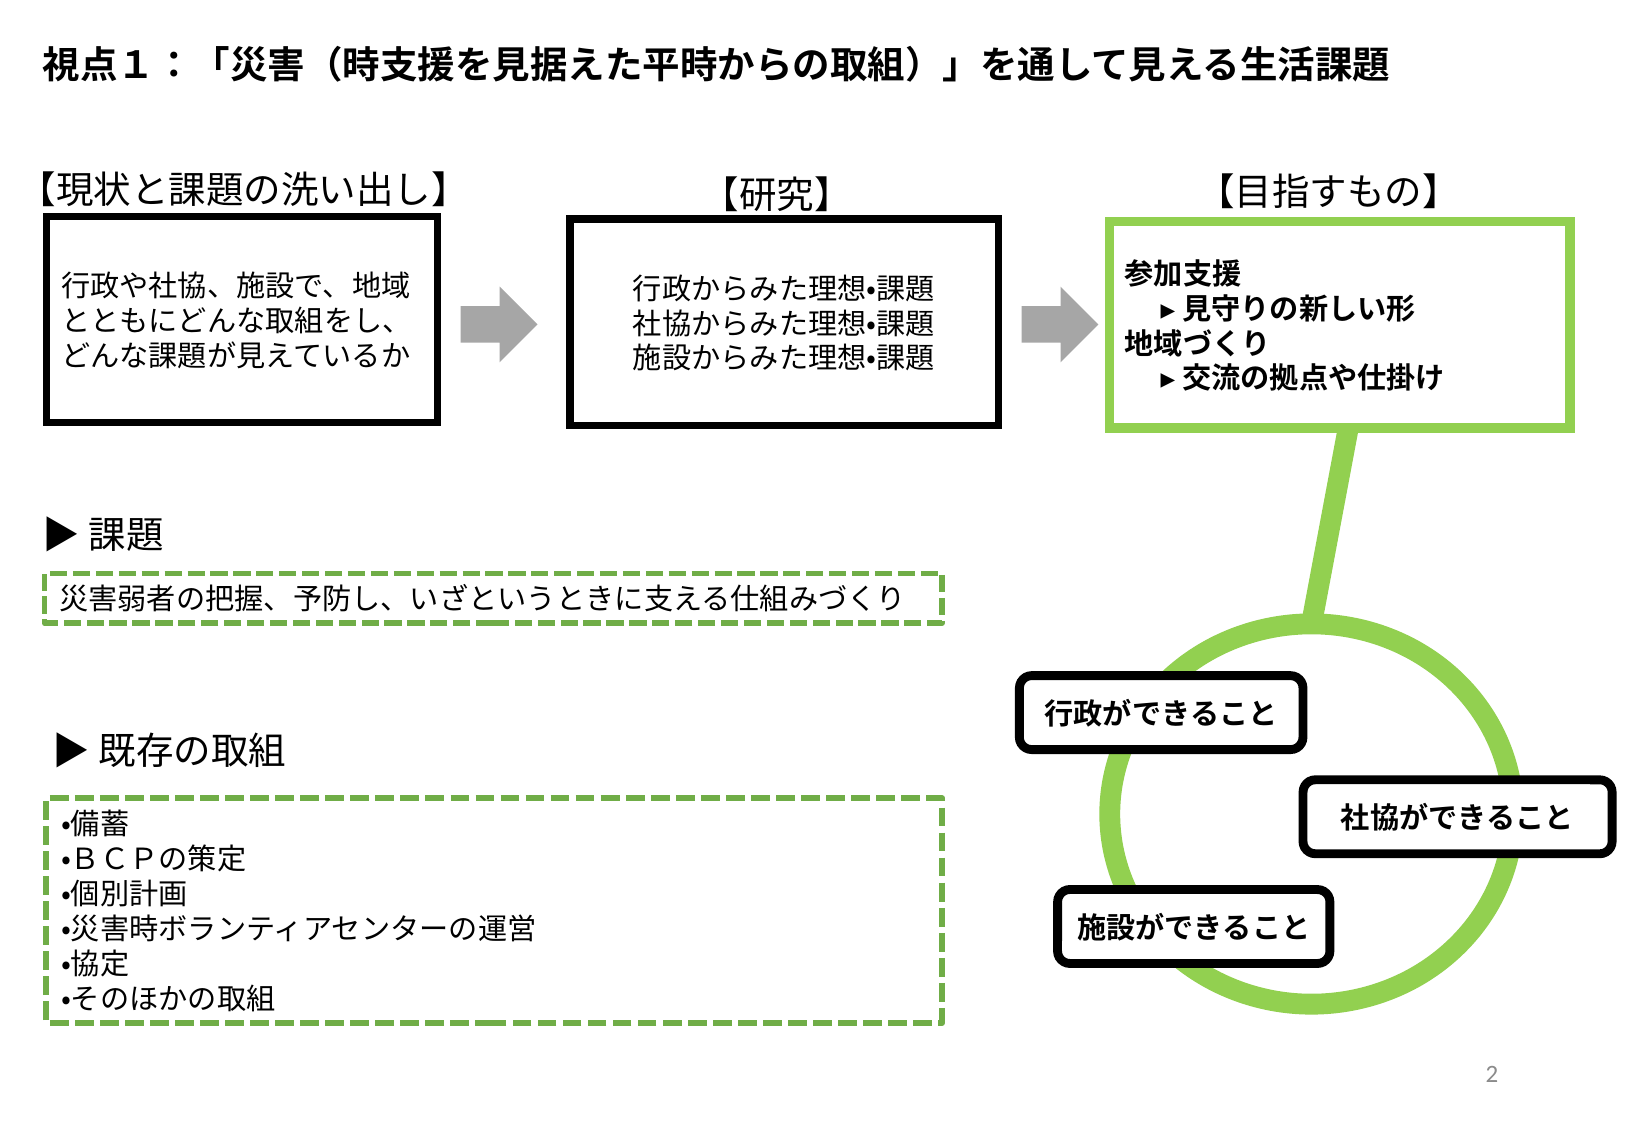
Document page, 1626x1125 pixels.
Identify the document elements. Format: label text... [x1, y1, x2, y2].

text_box [1023, 291, 1096, 358]
text_box 参加支援 ▸ 見守りの新しい形 地域づくり ▸ 交流の拠点や仕掛け [1109, 221, 1571, 429]
text_box [462, 291, 535, 358]
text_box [1019, 675, 1613, 964]
text_box 視点１：「災害（時支援を見据えた平時からの取組）」を通して見える生活課題 [27, 33, 1571, 94]
text_box 行政からみた理想・課題 社協からみた理想・課題 施設からみた理想・課題 [569, 218, 999, 427]
text_box 災害弱者の把握、予防し、いざというときに支える仕組みづくり [44, 573, 943, 624]
text_box 行政や社協、施設で、地域とともにどんな取組をし、どんな課題が見えているか [45, 219, 439, 424]
text_box [1176, 622, 1451, 675]
text_box ・備蓄 ・ＢＣＰの策定 ・個別計画 ・災害時ボランティアセンターの運営 ・協定 ・そのほかの取組 [46, 798, 943, 1023]
text_box ▶既存の取組 [37, 719, 396, 779]
slide_number 2 [1147, 1042, 1514, 1103]
text_box 【目指すもの】 [1182, 160, 1522, 221]
text_box [1191, 964, 1438, 1006]
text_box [1311, 428, 1349, 624]
text_box ▶課題 [27, 504, 386, 564]
text_box 【現状と課題の洗い出し】 [3, 158, 549, 219]
text_box 【研究】 [686, 163, 911, 224]
